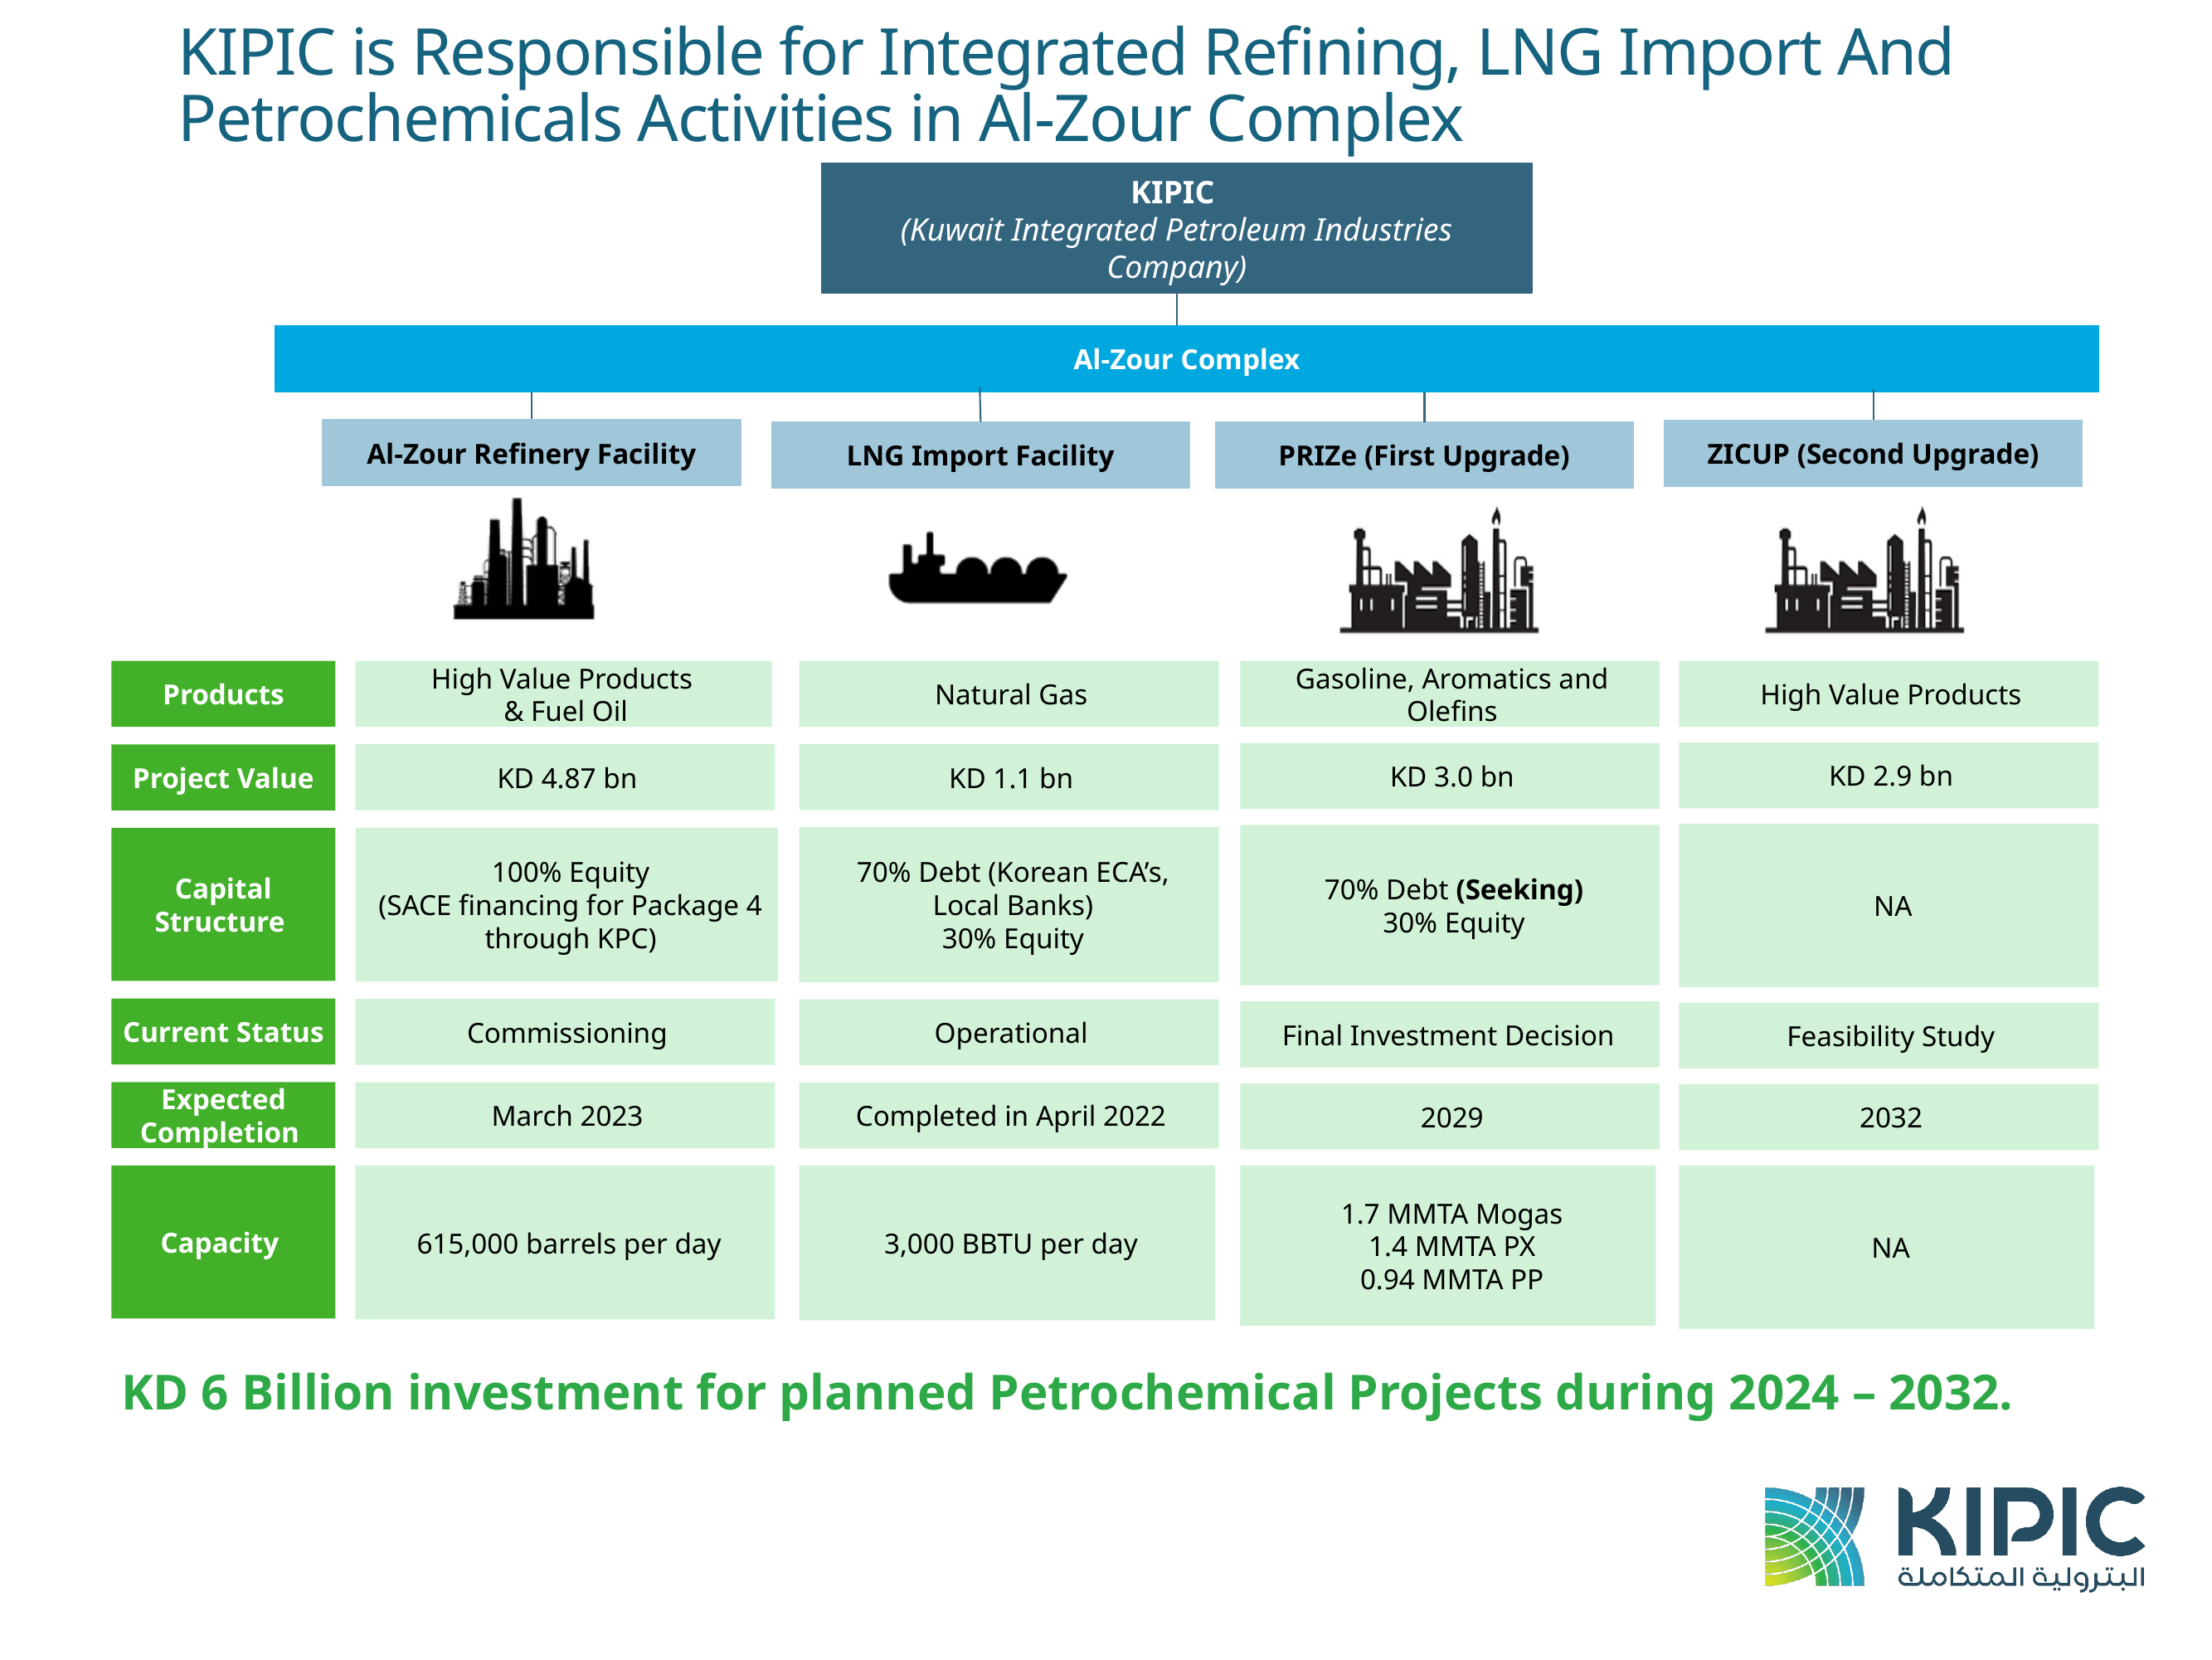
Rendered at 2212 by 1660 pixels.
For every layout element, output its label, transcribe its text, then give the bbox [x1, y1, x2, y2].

text_box KD 3.0 bn [1238, 742, 1661, 811]
text_box 2029 [1238, 1082, 1661, 1151]
text_box LNG Import Facility [770, 420, 786, 489]
text_box KD 2.9 bn [1677, 741, 2100, 810]
text_box 70% Debt (Seeking) 30% Equity [1238, 823, 1661, 987]
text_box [790, 33, 918, 679]
text_box 70% Debt (Korean ECA’s, Local Banks) 30% Equity [798, 825, 1221, 984]
text_box Expected Completion [109, 1080, 338, 1150]
text_box 3,000 BBTU per day [798, 1164, 1217, 1322]
text_box Products [109, 660, 338, 728]
text_box Project Value [109, 742, 338, 812]
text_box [1236, 233, 1365, 482]
picture [874, 464, 1082, 672]
text_box Natural Gas [798, 660, 1221, 728]
text_box High Value Products [1677, 660, 2100, 728]
text_box 1.7 MMTA Mogas 1.4 MMTA PX 0.94 MMTA PP [1238, 1164, 1658, 1327]
text_box Al-Zour Complex [274, 324, 786, 393]
text_box LNG Import Facility [921, 420, 1191, 489]
text_box KIPIC (Kuwait Integrated Petroleum Industries Company) [921, 213, 1534, 295]
text_box 2032 [1677, 1083, 2100, 1151]
picture [1758, 1482, 2151, 1596]
text_box PRIZe (First Upgrade) [1213, 420, 1237, 489]
text_box NA [1677, 822, 2100, 989]
text_box 100% Equity (SACE financing for Package 4 through KPC) [353, 825, 780, 983]
text_box Final Investment Decision [1238, 1000, 1661, 1069]
picture [1334, 506, 1561, 645]
text_box KD 4.87 bn [353, 742, 776, 812]
text_box Commissioning [353, 997, 776, 1067]
text_box Completed in April 2022 [798, 1081, 1221, 1150]
text_box ZICUP (Second Upgrade) [1663, 418, 2084, 488]
text_box NA [1677, 1164, 2096, 1331]
text_box Al-Zour Complex [921, 324, 1232, 393]
text_box KD 6 Billion investment for planned Petrochemical Projects during 2024 – 2032. [109, 1356, 2103, 1426]
text_box High Value Products & Fuel Oil [353, 660, 774, 728]
text_box Feasibility Study [1677, 1001, 2100, 1070]
text_box Current Status [109, 997, 338, 1066]
text_box Capacity [109, 1164, 338, 1321]
text_box 615,000 barrels per day [353, 1164, 776, 1322]
text_box March 2023 [353, 1080, 776, 1150]
text_box Al-Zour Complex [1369, 324, 2101, 393]
text_box KD 1.1 bn [798, 742, 1221, 812]
text_box Operational [798, 997, 1221, 1067]
text_box KIPIC is Responsible for Integrated Refining, LNG Import And Petrochemicals Activities in Al-Zour Complex [165, 15, 2046, 213]
picture [1760, 506, 1987, 645]
text_box Al-Zour Refinery Facility [321, 418, 742, 488]
text_box Capital Structure [109, 826, 338, 983]
text_box Gasoline, Aromatics and Olefins [1238, 660, 1661, 728]
picture [443, 488, 620, 635]
text_box PRIZe (First Upgrade) [1364, 420, 1636, 489]
